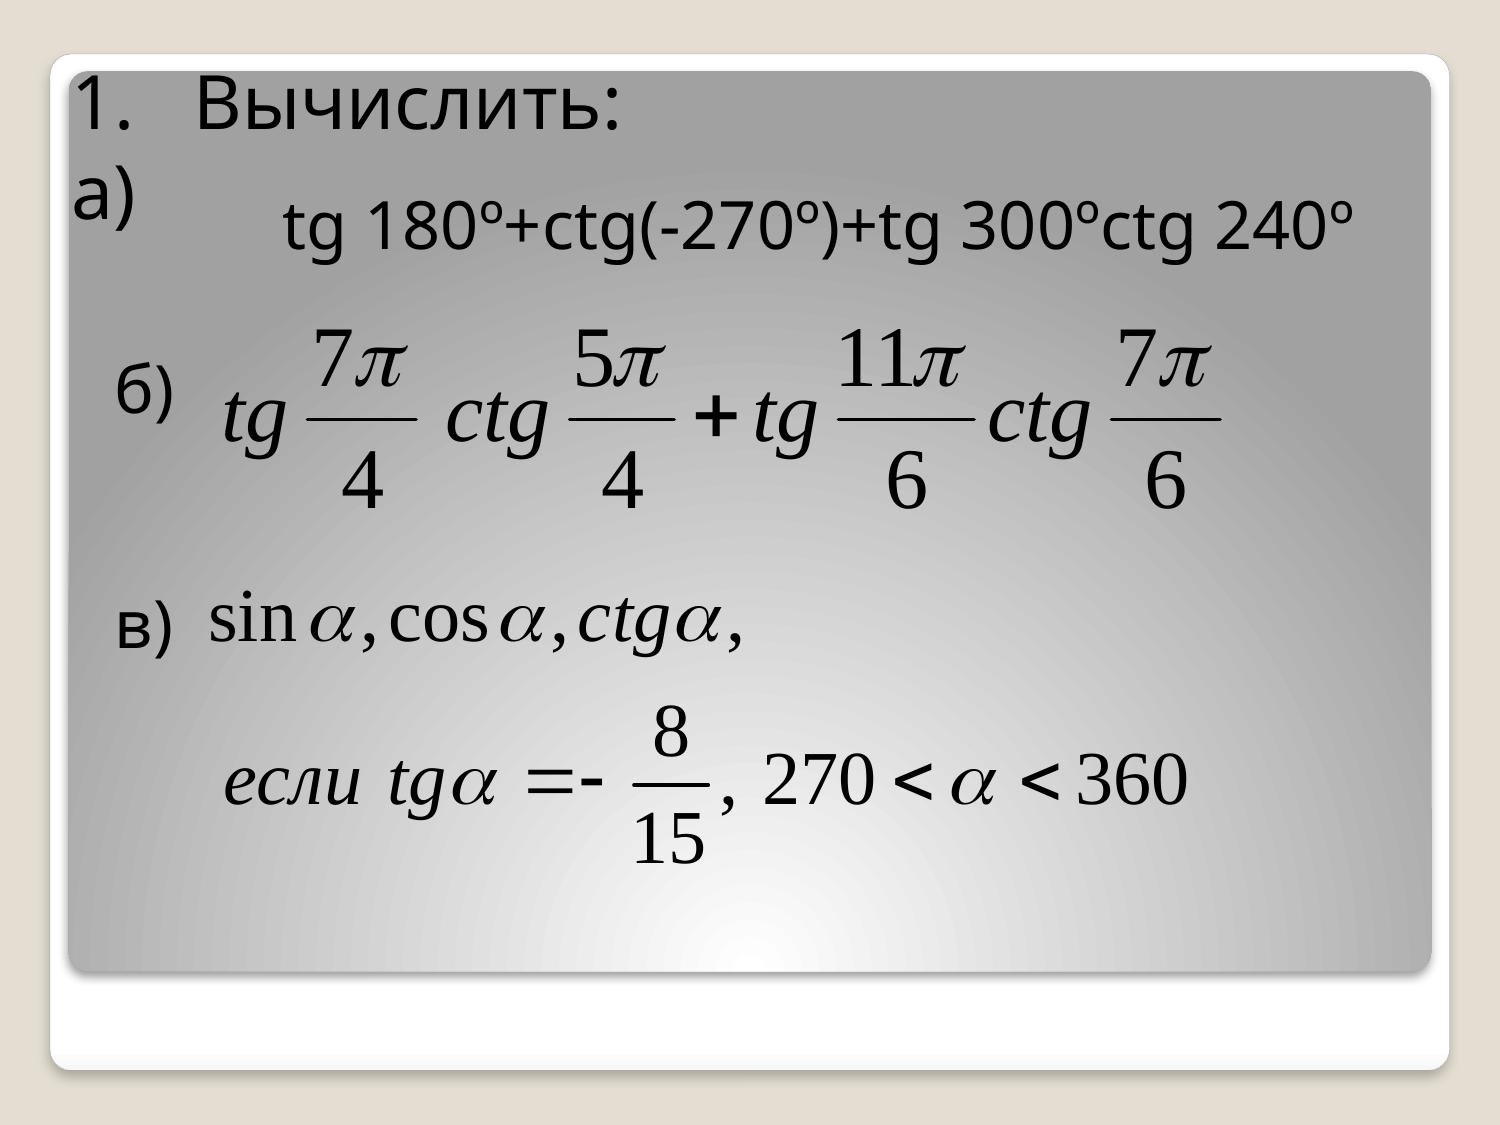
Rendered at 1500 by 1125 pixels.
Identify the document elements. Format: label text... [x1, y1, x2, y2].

text_box б) [99, 339, 190, 435]
text_box Вычислить: а) [56, 46, 638, 242]
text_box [198, 573, 1204, 880]
text_box в) [99, 574, 189, 669]
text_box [210, 304, 1239, 528]
text_box tg 180º+ctg(-270º)+tg 300ºctg 240º [267, 175, 1370, 351]
